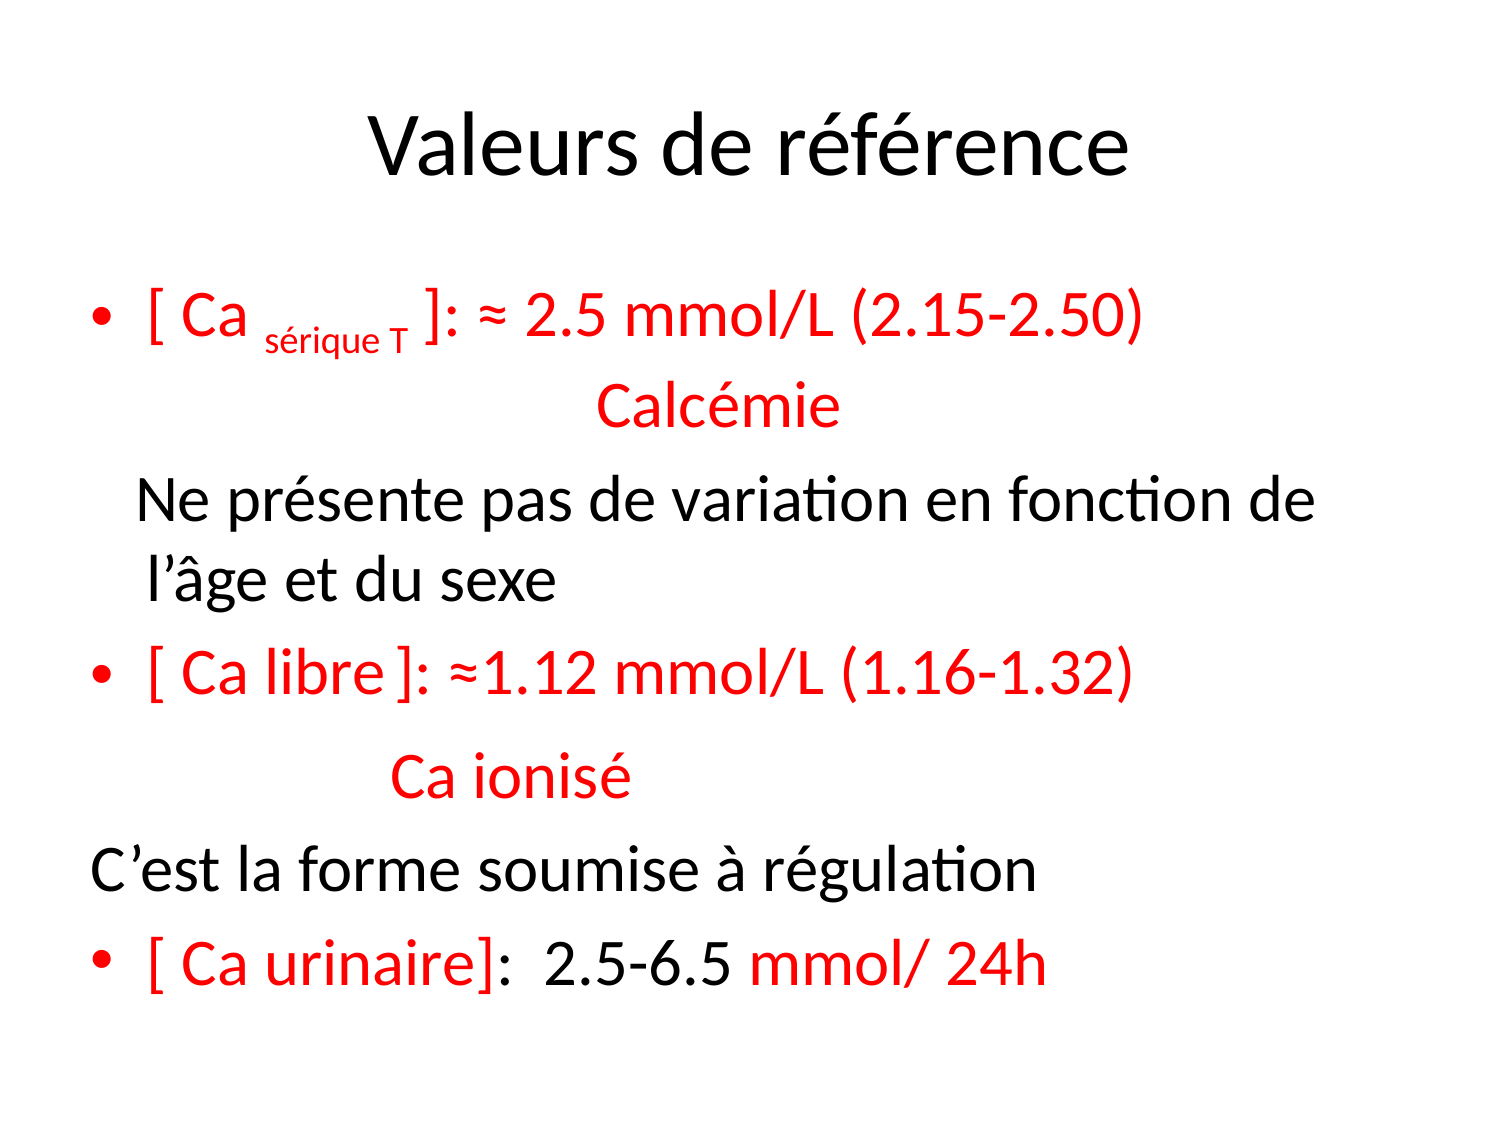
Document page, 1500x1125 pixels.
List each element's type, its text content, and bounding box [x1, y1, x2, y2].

list [ Ca sérique T ]: ≈ 2.5 mmol/L (2.15-2.50) Calcémie Ne présente pas de variation en fonction de l’âge et du sexe [ Ca libre ]: ≈1.12 mmol/L (1.16-1.32) Ca ionisé C’est la forme soumise à régulation [ Ca urinaire]: 2.5-6.5 mmol/ 24h [75, 262, 1425, 1079]
title Valeurs de référence [75, 45, 1425, 233]
